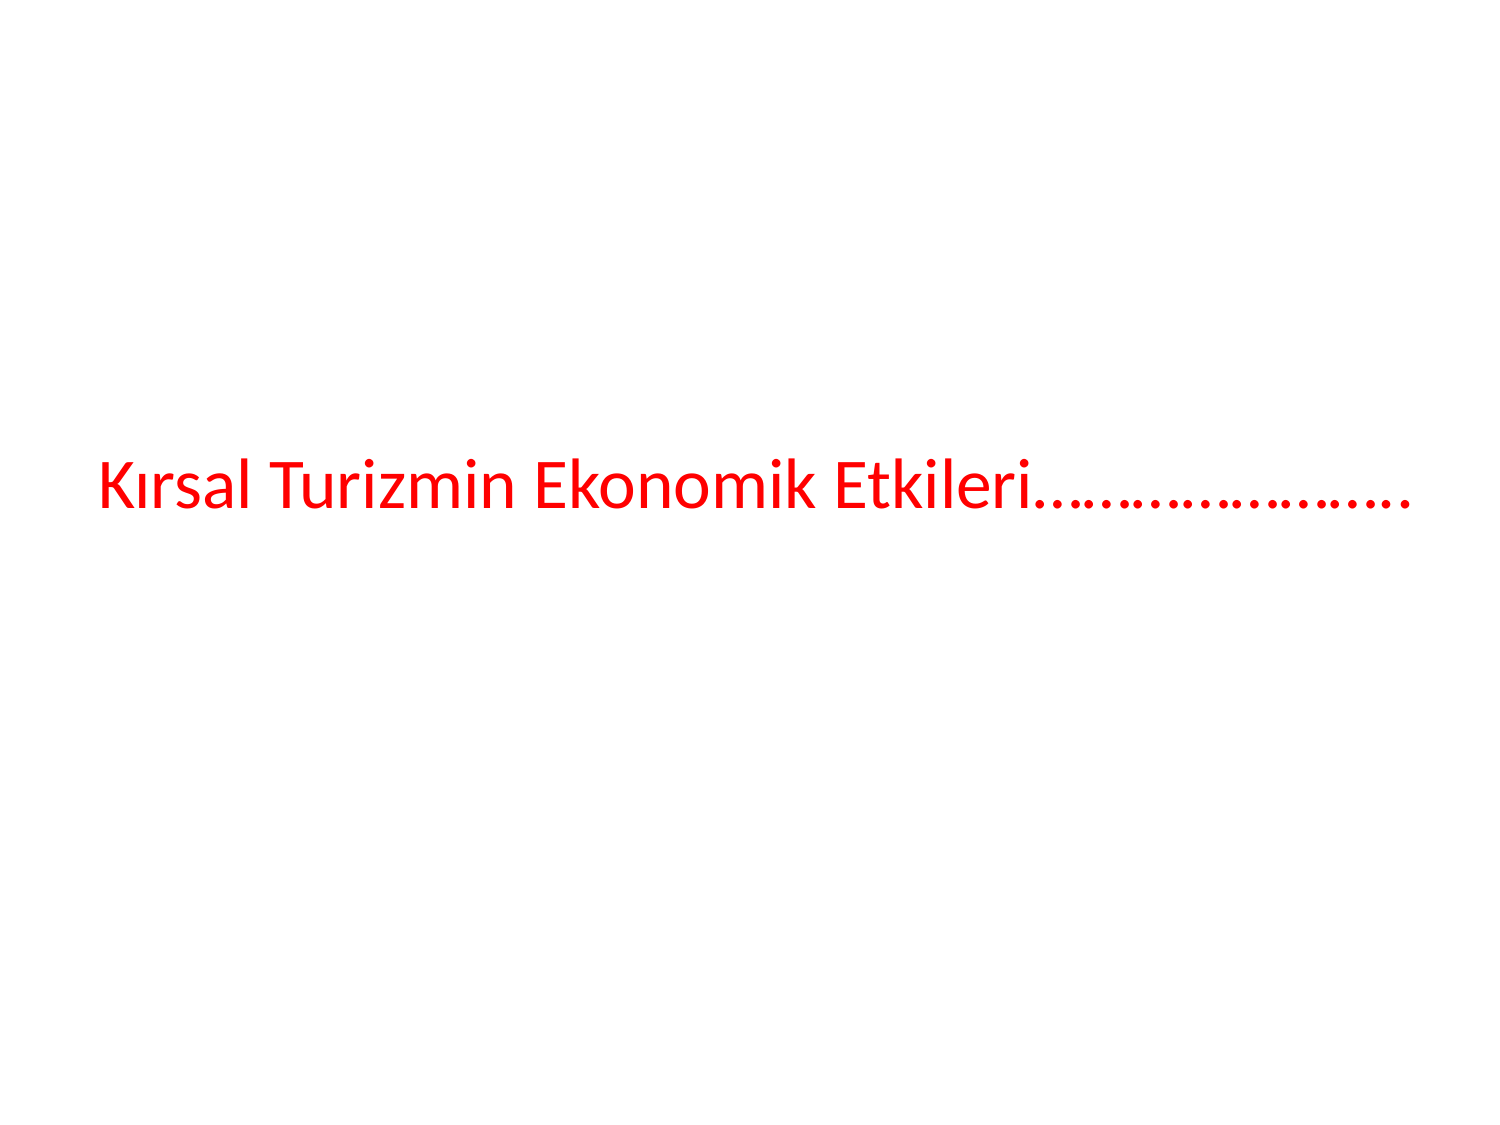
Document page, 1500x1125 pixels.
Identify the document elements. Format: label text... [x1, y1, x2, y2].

title Kırsal Turizmin Ekonomik Etkileri………………….. [82, 386, 1432, 575]
